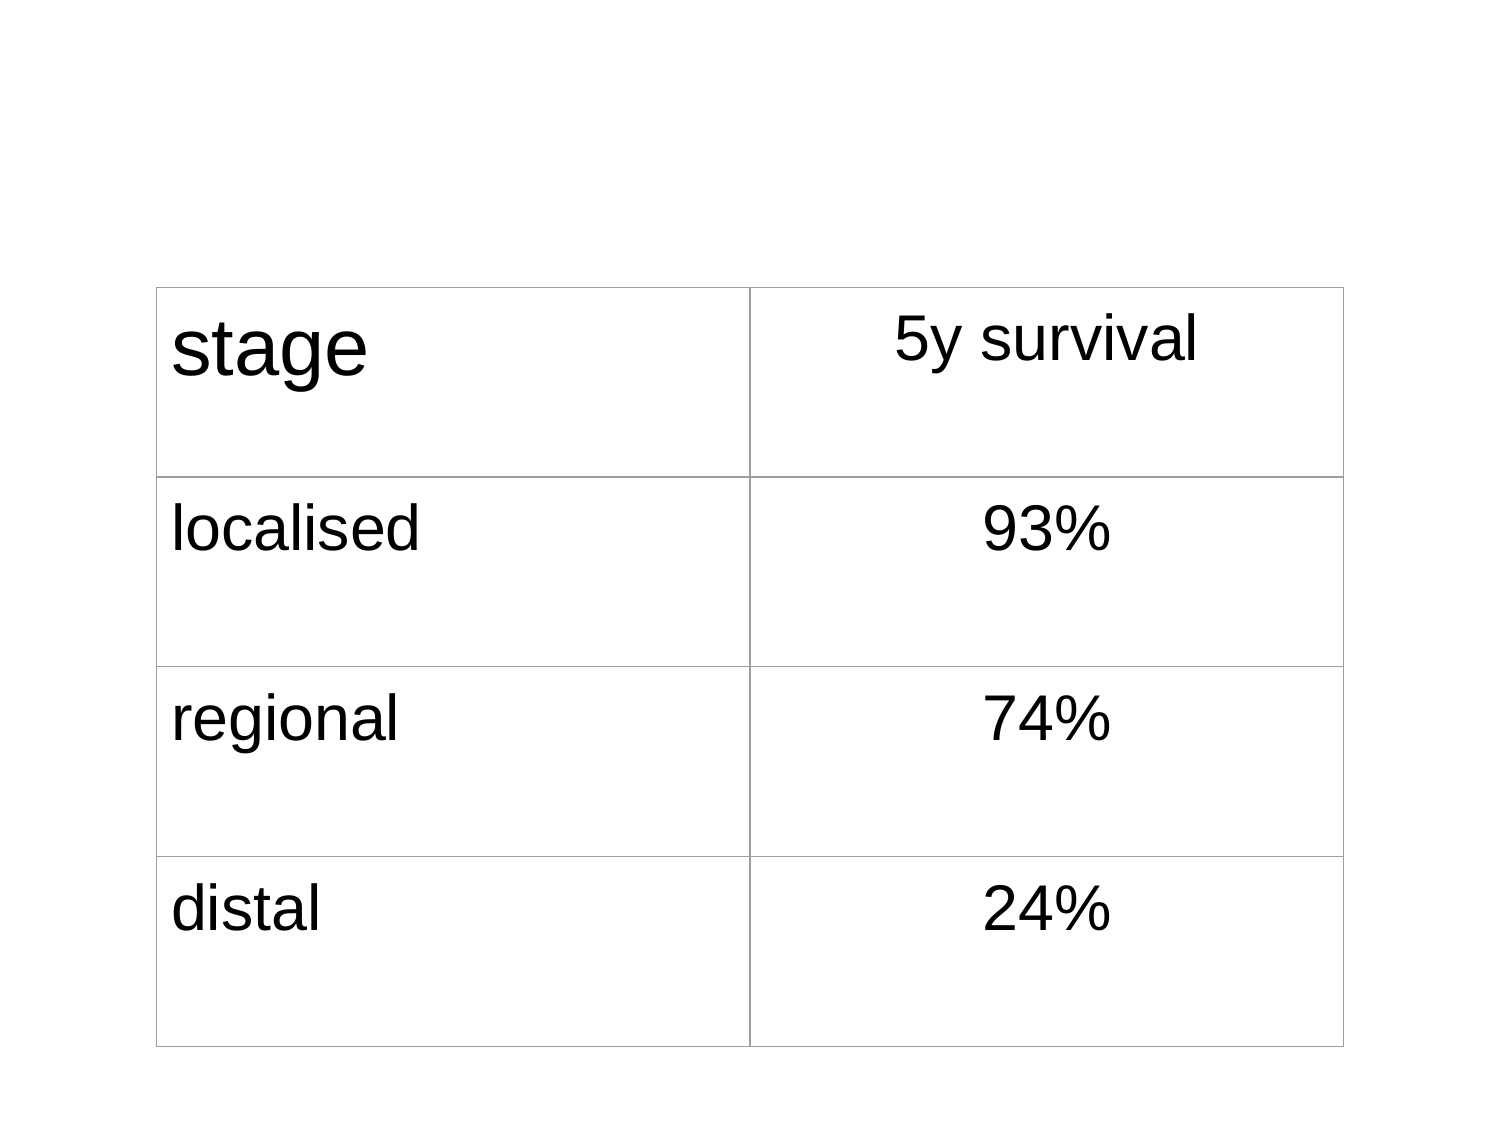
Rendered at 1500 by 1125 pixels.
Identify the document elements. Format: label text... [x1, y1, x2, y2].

table_header stage [157, 288, 749, 476]
table_cell regional [157, 667, 749, 856]
table_cell 24% [751, 857, 1343, 1046]
table_cell 74% [751, 667, 1343, 856]
table_cell 93% [751, 478, 1343, 666]
table_cell localised [157, 478, 749, 666]
table_cell distal [157, 857, 749, 1046]
table_header 5y survival [751, 288, 1343, 476]
